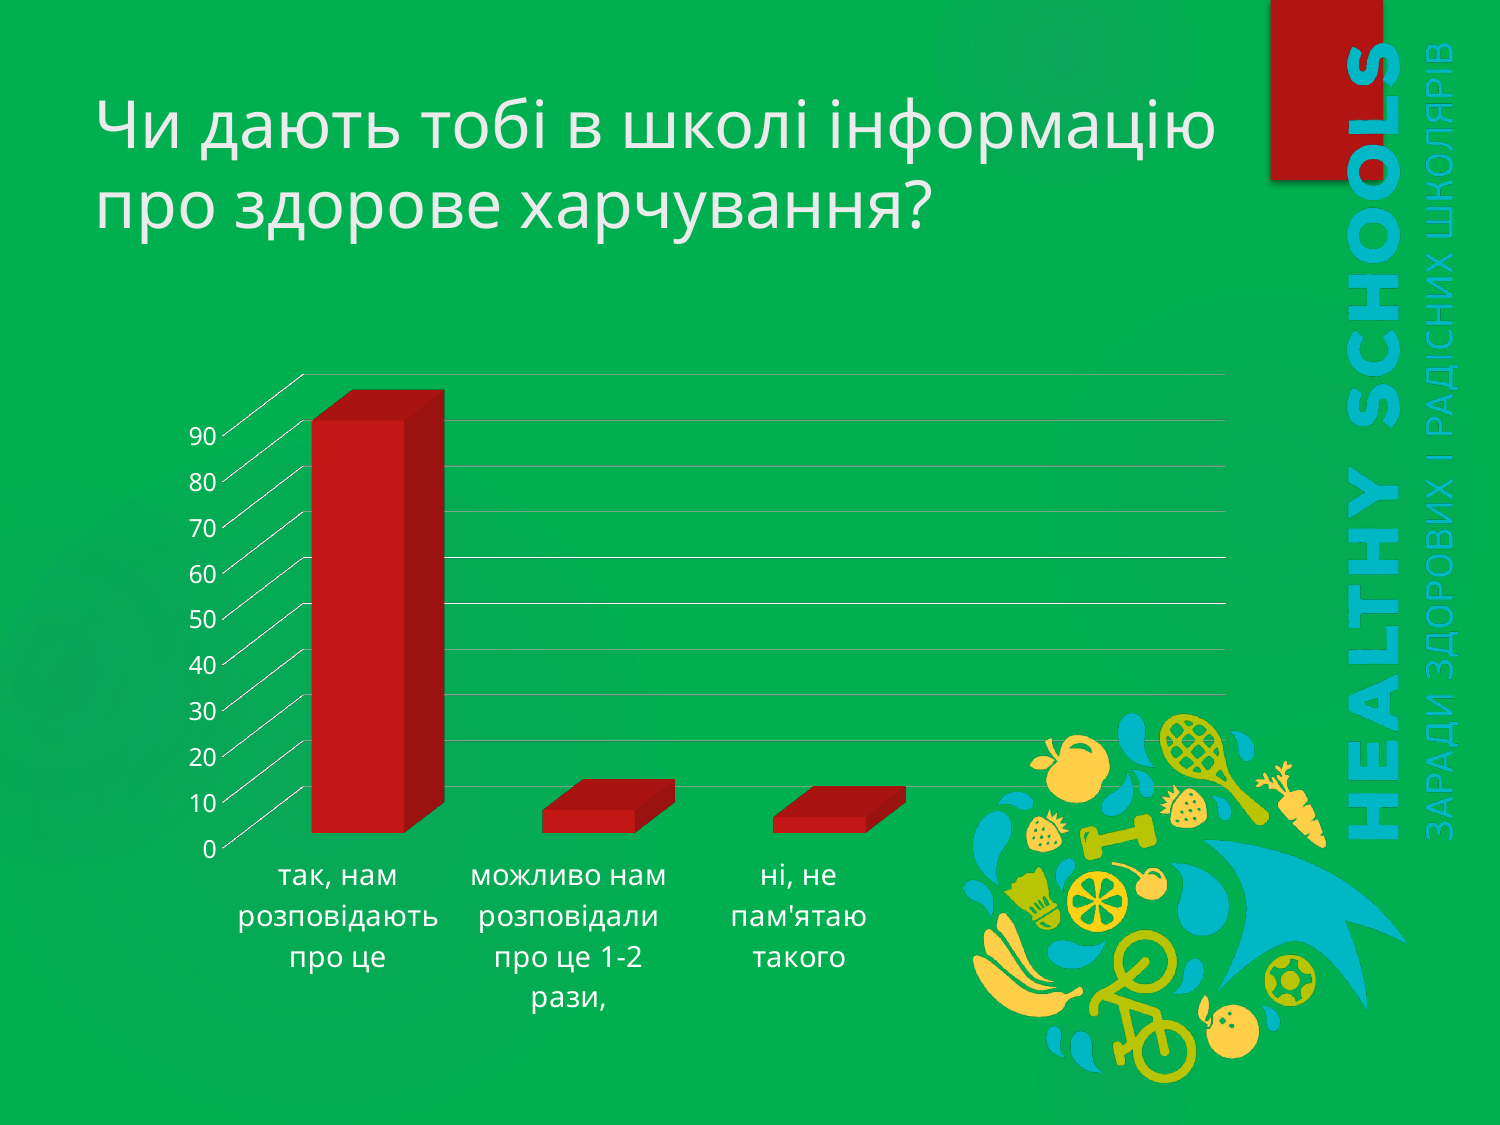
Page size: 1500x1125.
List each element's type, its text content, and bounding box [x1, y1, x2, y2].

title Чи дають тобі в школі інформацію про здорове харчування? [79, 74, 963, 304]
chart [135, 336, 1237, 1026]
picture [690, 44, 1500, 1083]
